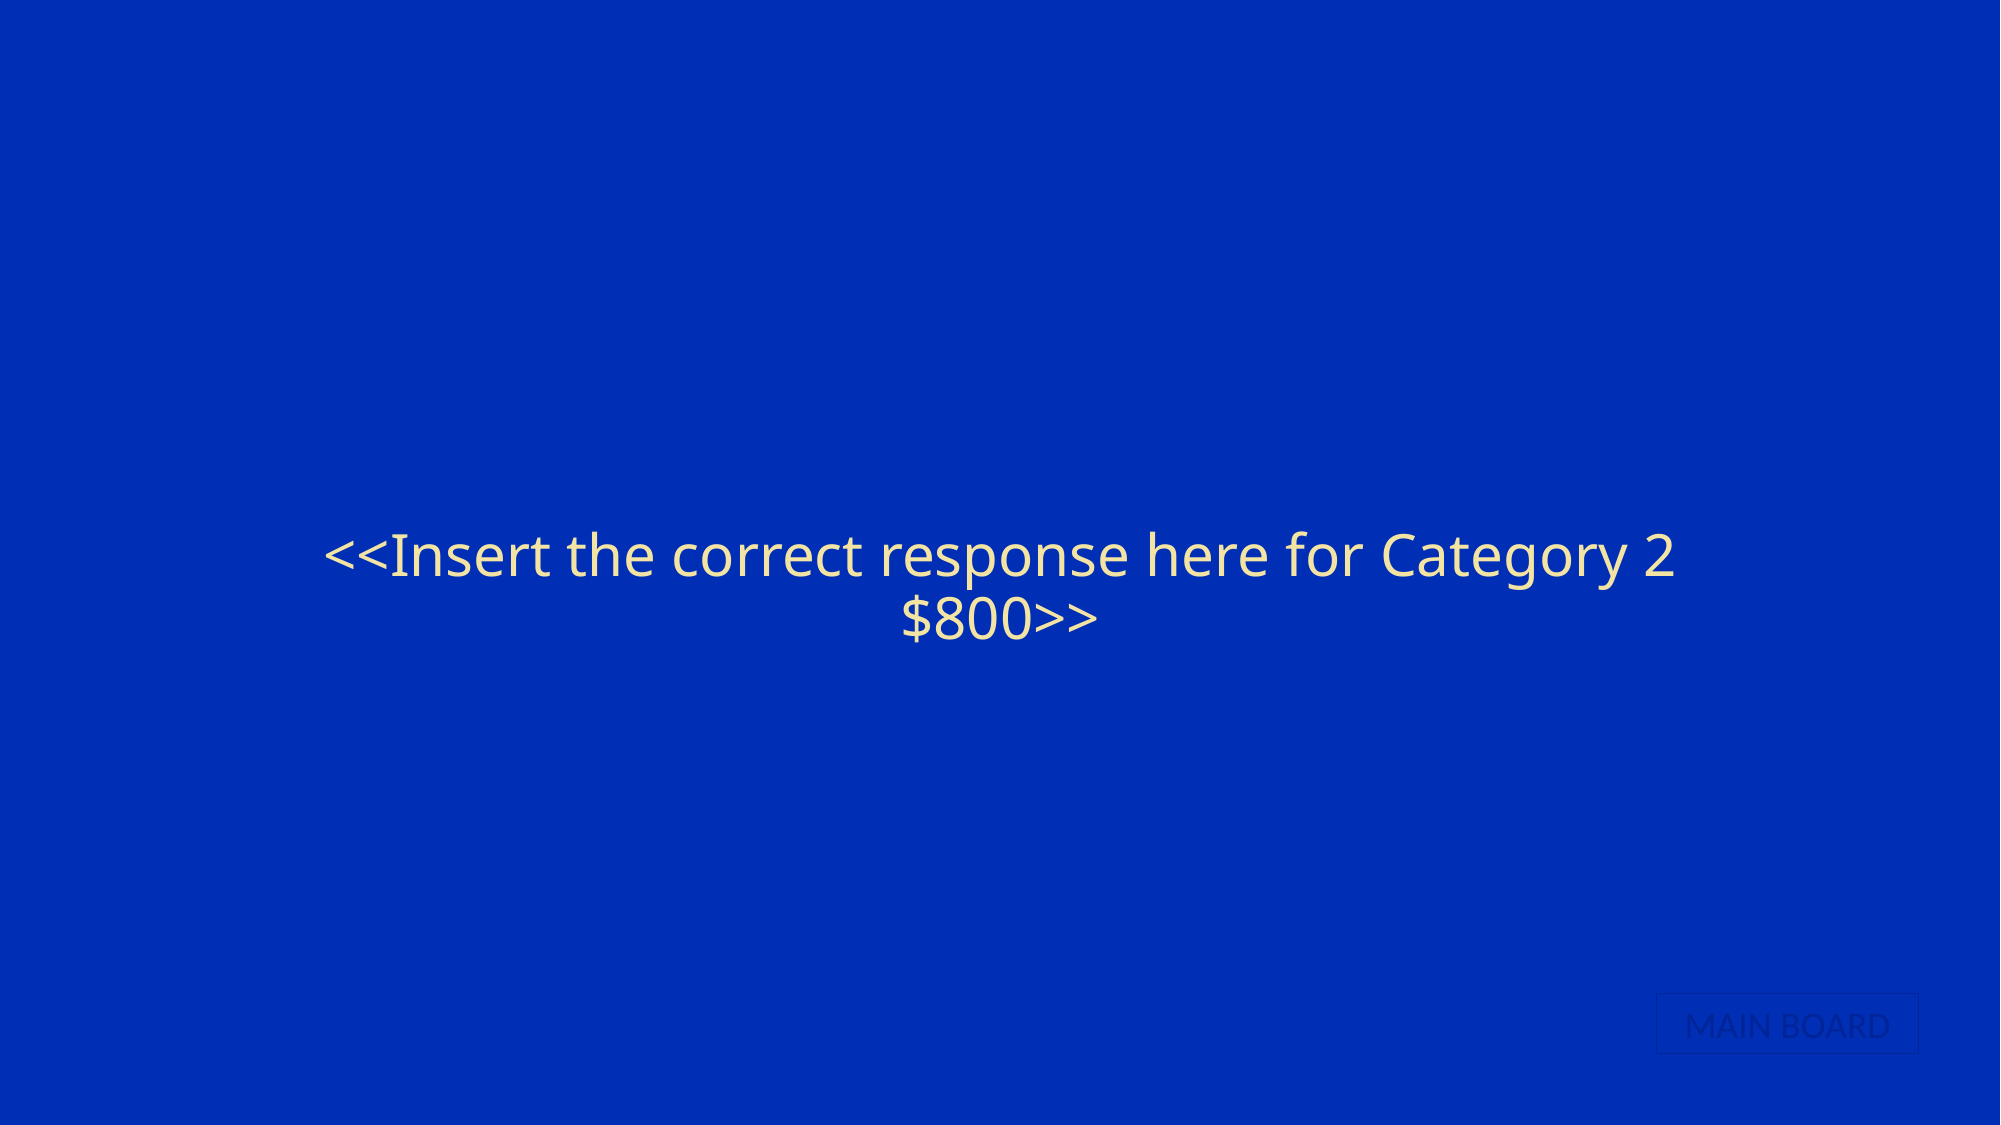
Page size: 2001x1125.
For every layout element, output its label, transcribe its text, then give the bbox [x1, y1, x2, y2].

title <<Insert the correct response here for Category 2 $800>> [249, 288, 1750, 891]
text_box MAIN BOARD [1656, 993, 1919, 1054]
